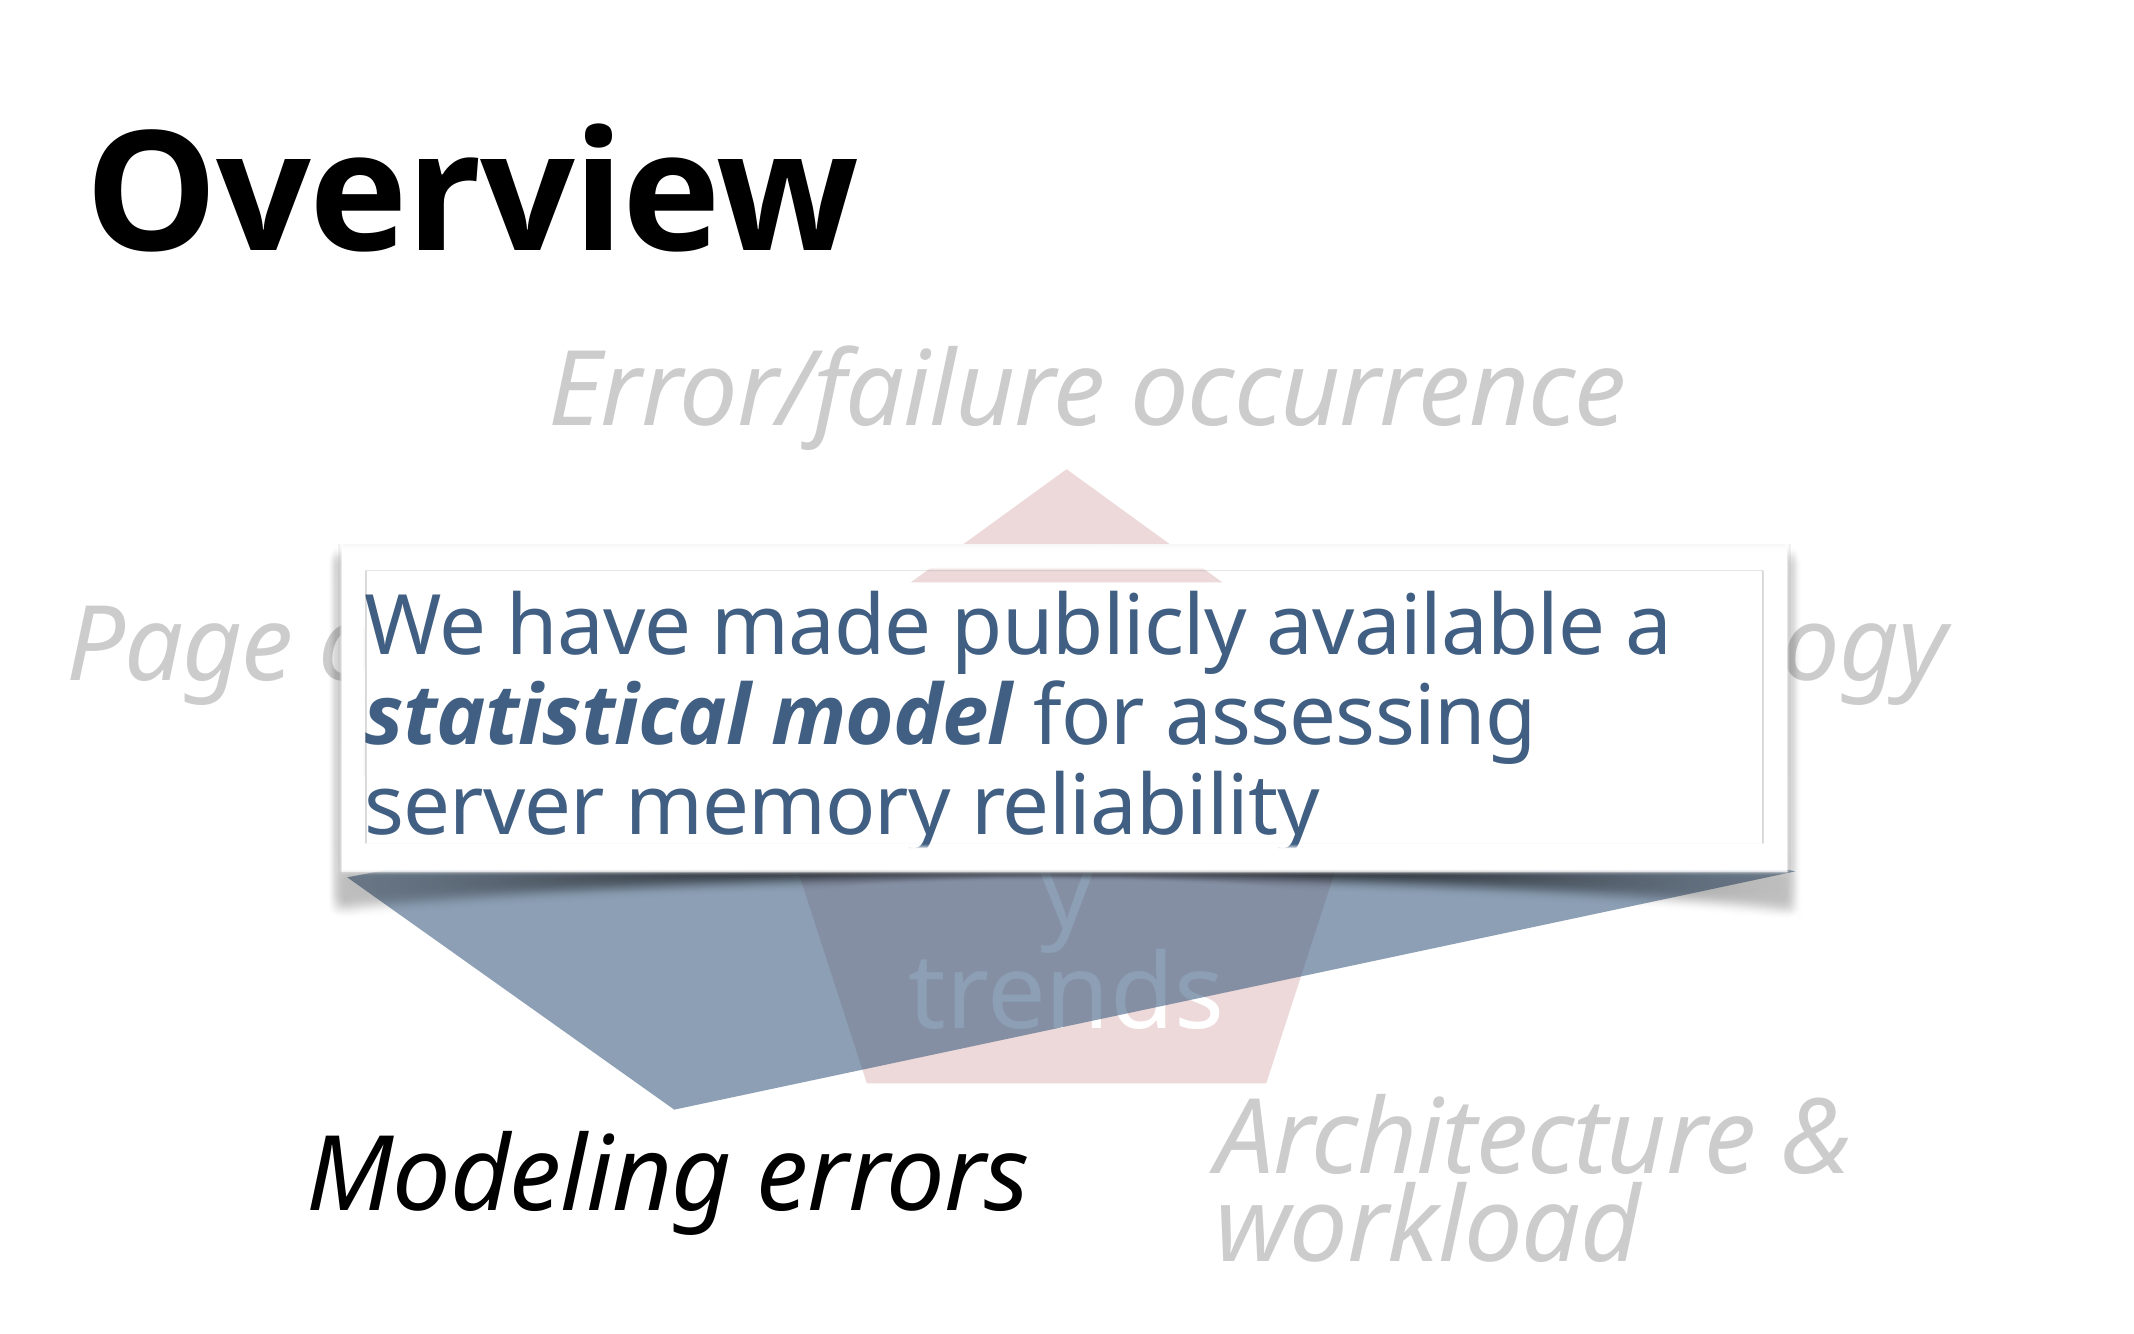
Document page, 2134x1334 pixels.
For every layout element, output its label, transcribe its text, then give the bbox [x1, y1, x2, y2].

text_box [418, 928, 1529, 1110]
text_box Modeling errors [297, 1097, 1038, 1240]
text_box Overview [76, 75, 868, 293]
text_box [328, 544, 1803, 922]
text_box [28, 239, 2078, 1304]
